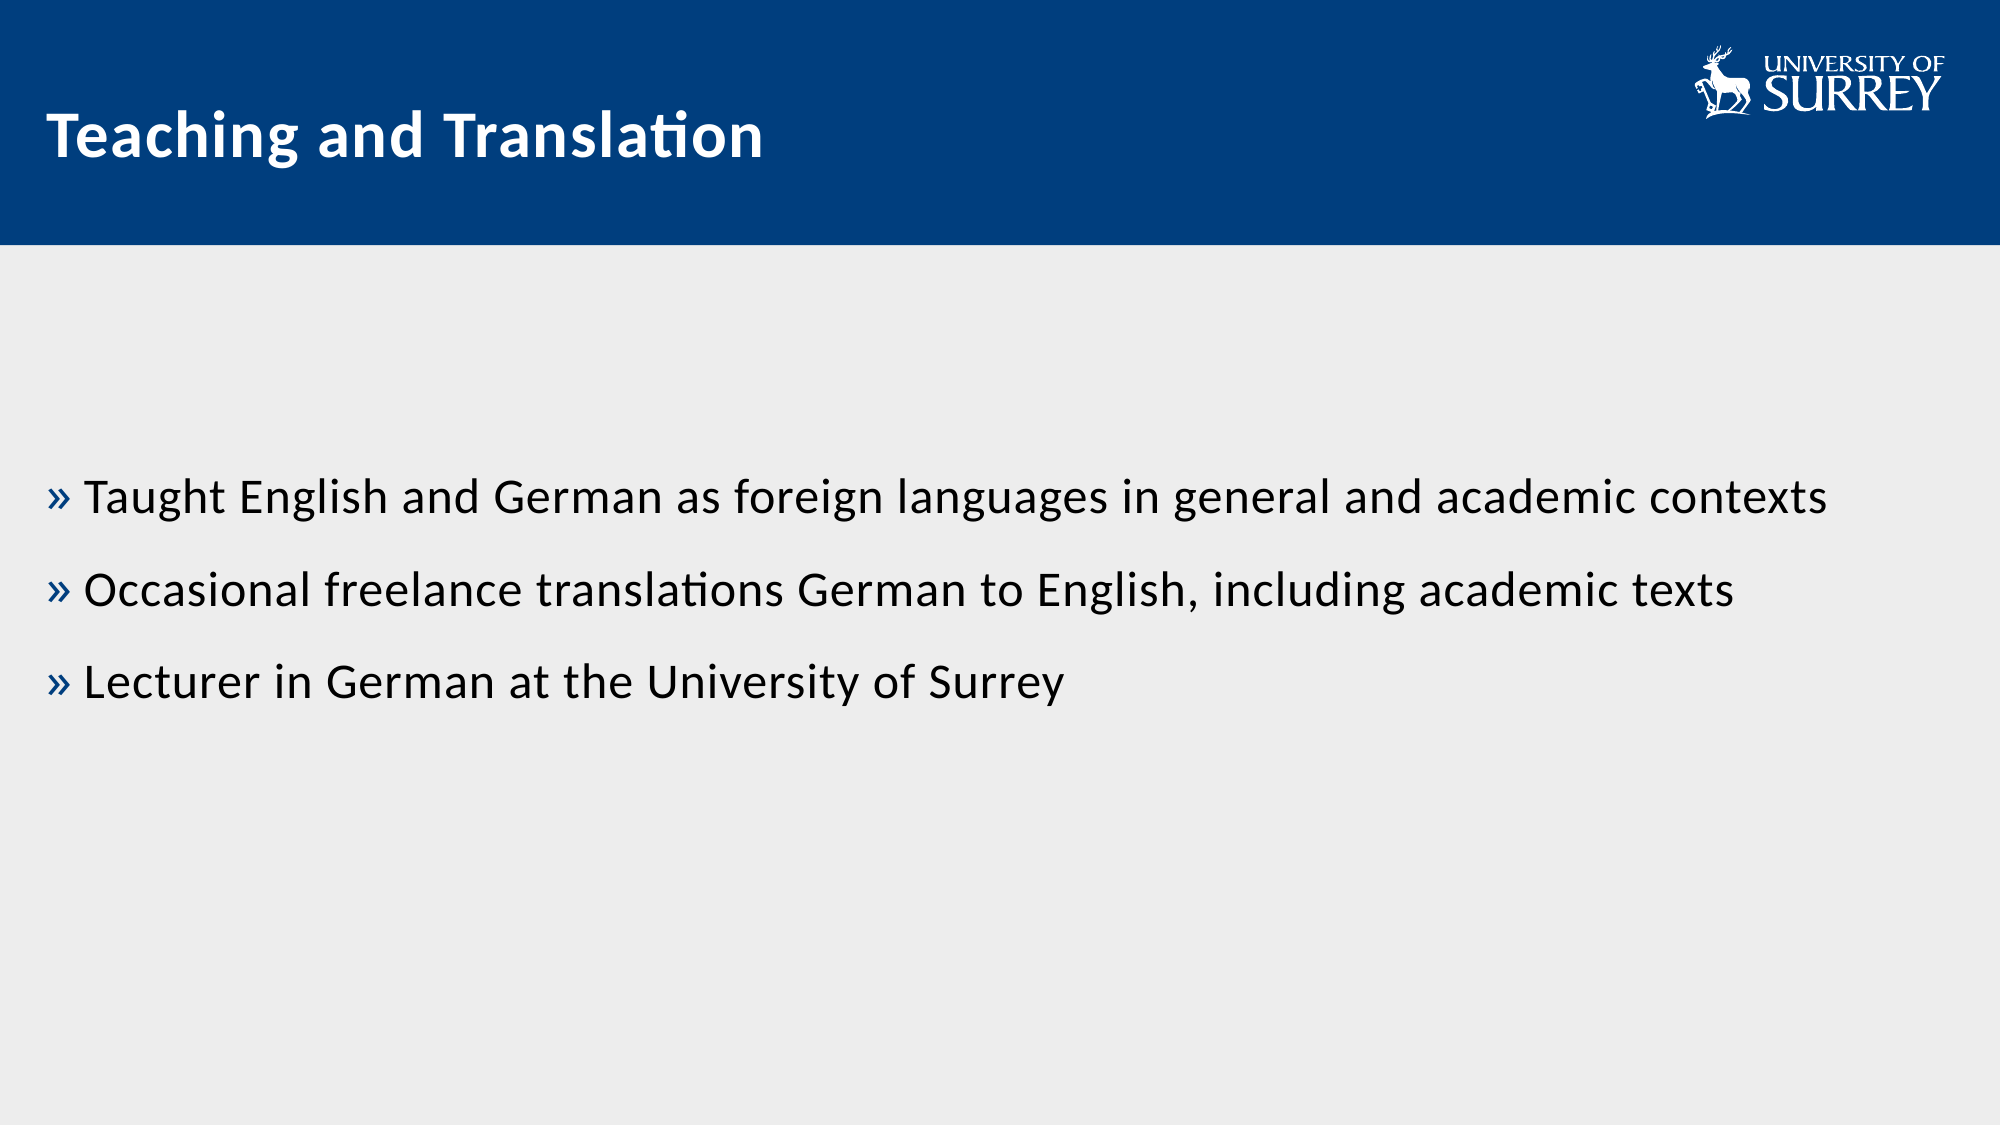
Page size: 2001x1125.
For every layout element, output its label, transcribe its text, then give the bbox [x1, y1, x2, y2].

list Taught English and German as foreign languages in general and academic contexts Occasional freelance translations German to English, including academic texts Lecturer in German at the University of Surrey [31, 270, 1969, 1083]
title Teaching and Translation [31, 0, 1690, 246]
